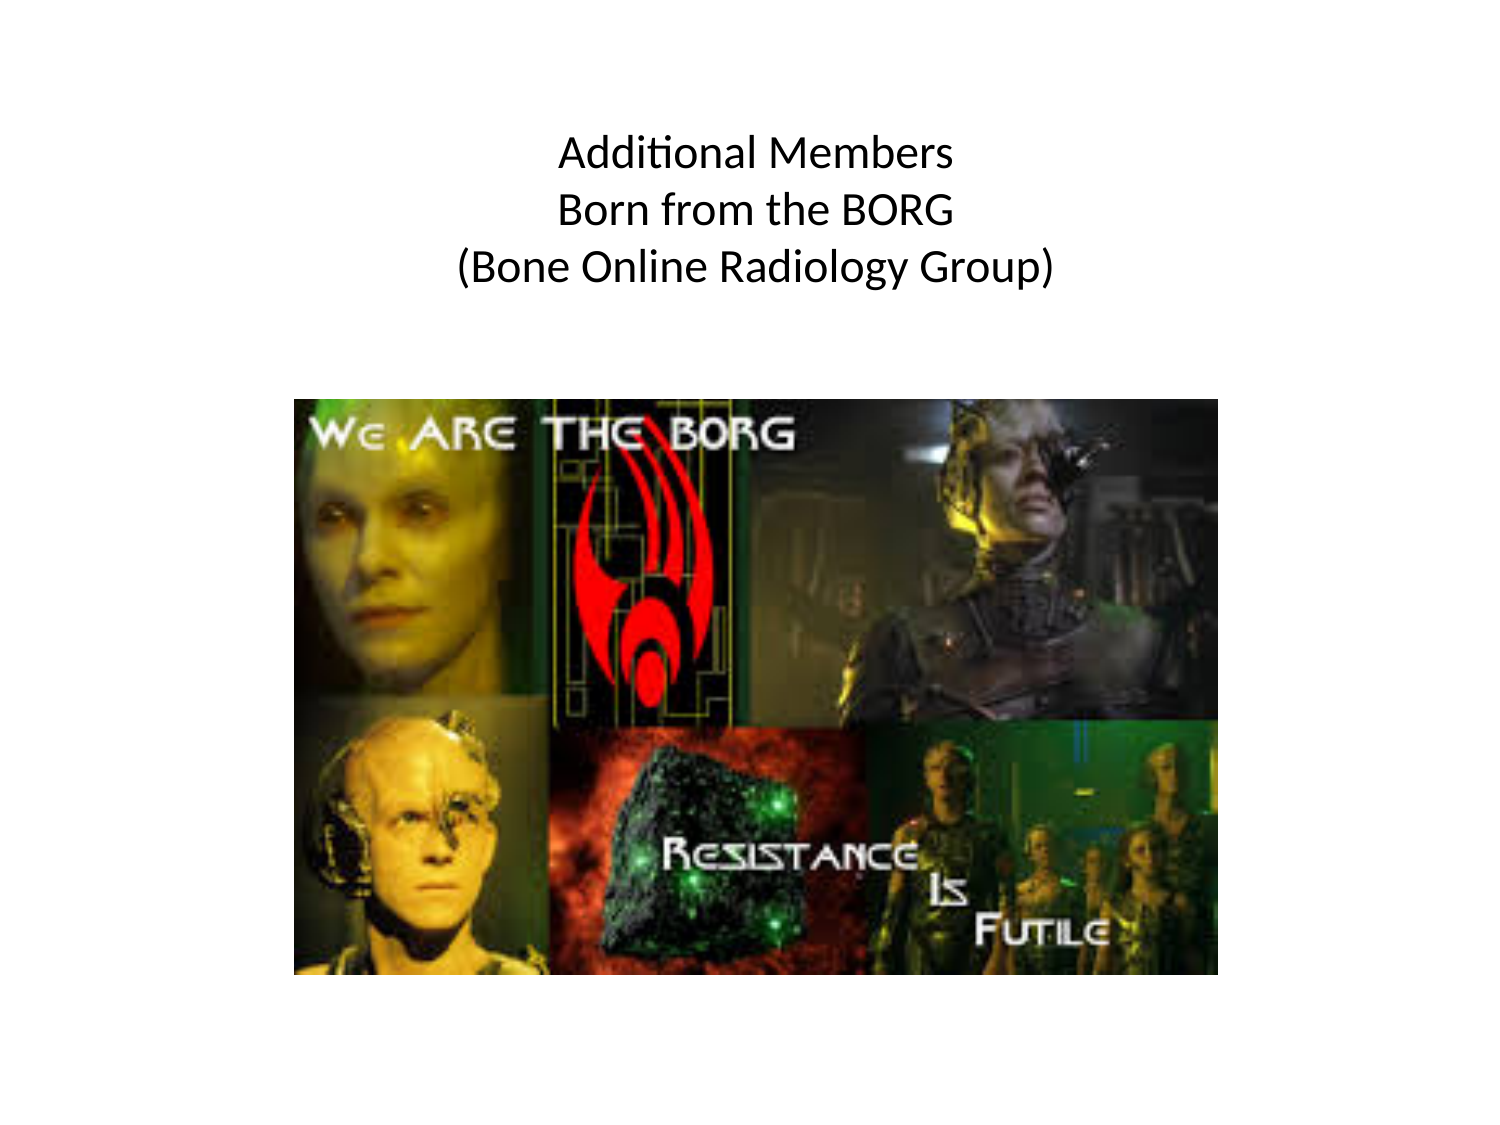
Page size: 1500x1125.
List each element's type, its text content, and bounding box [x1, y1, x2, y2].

title Additional Members Born from the BORG (Bone Online Radiology Group) [81, 112, 1432, 300]
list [294, 399, 1218, 976]
